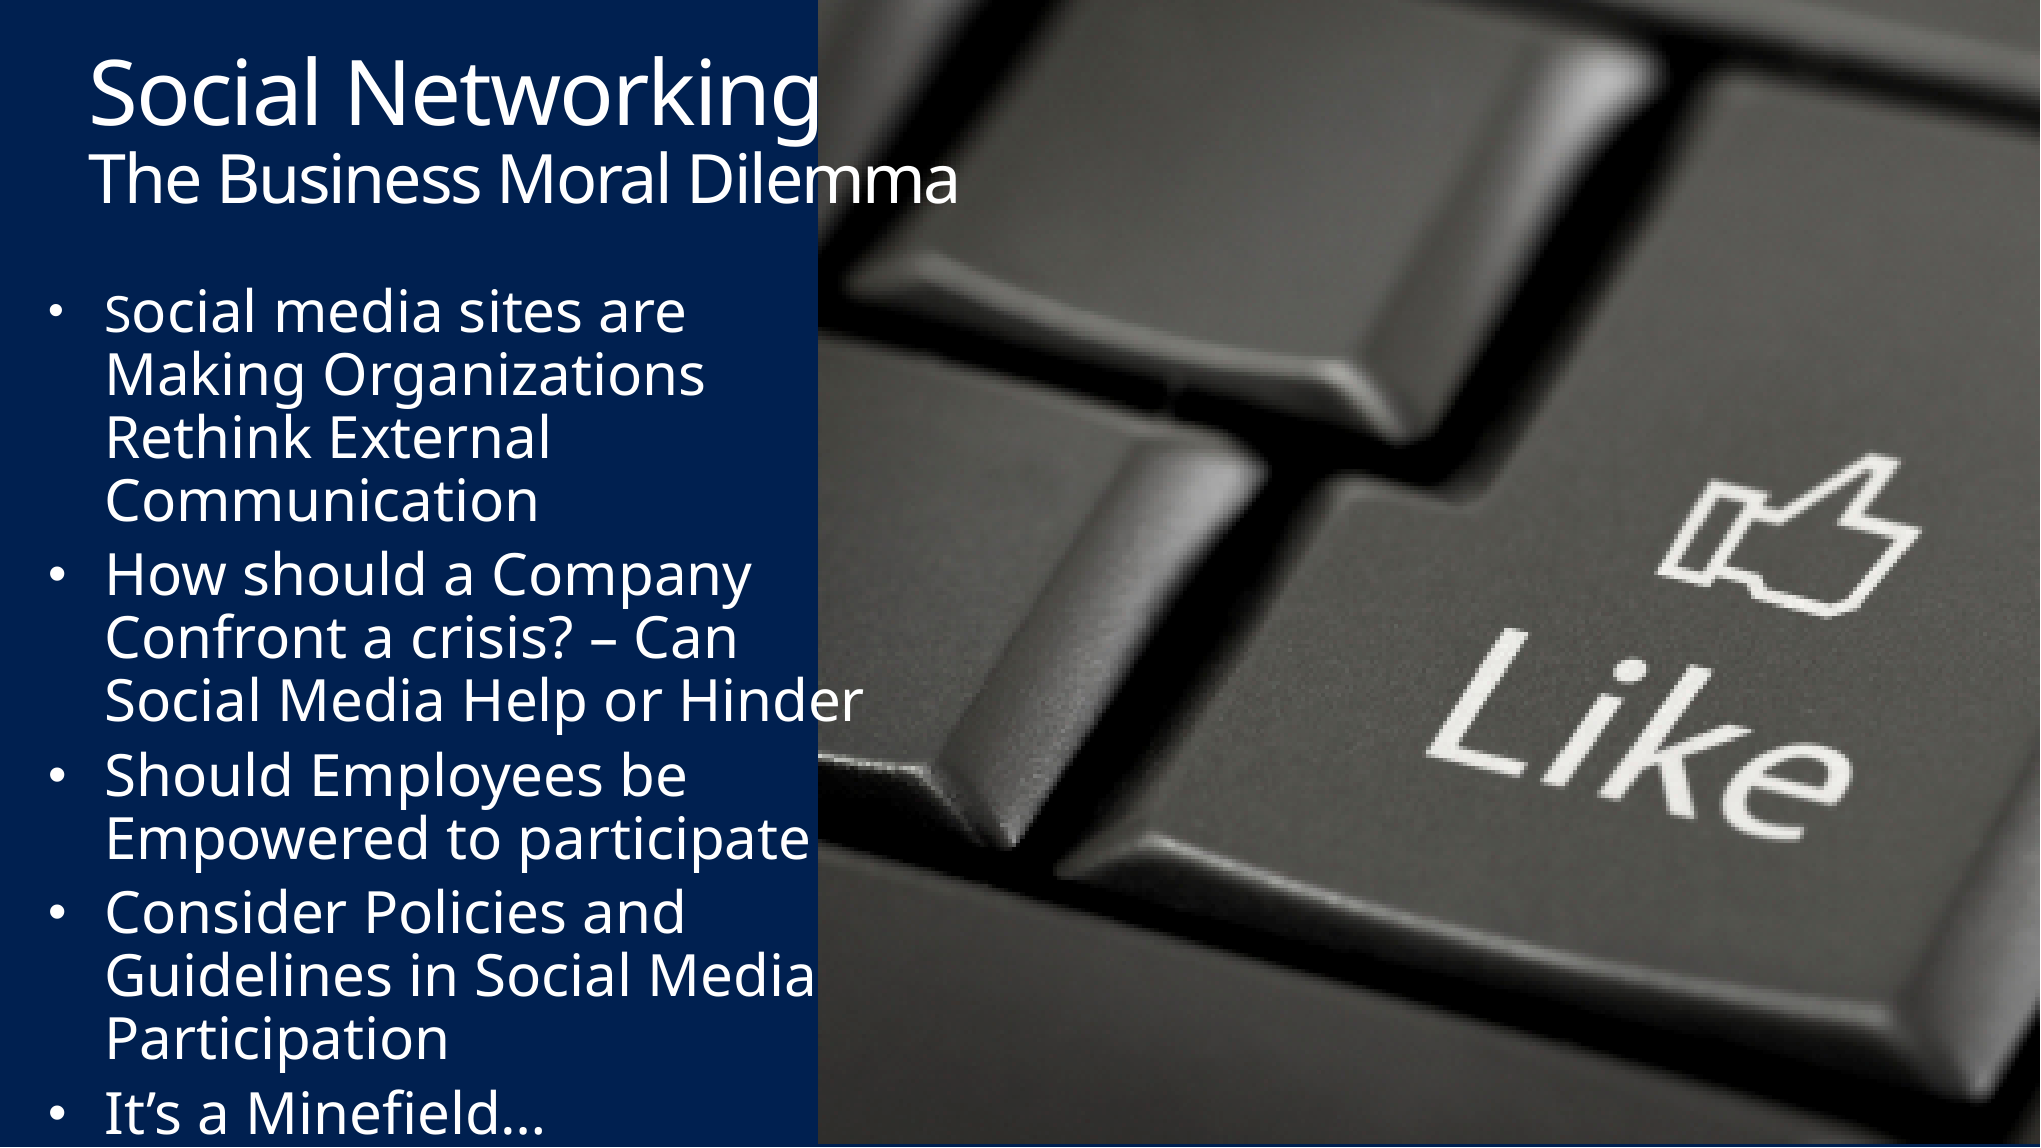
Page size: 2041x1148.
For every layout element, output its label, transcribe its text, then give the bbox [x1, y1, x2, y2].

picture [818, 0, 2041, 1145]
title Social Networking The Business Moral Dilemma [65, 31, 818, 267]
list Social media sites are Making Organizations Rethink External Communication How should a Company Confront a crisis? – Can Social Media Help or Hinder Should Employees be Empowered to participate Consider Policies and Guidelines in Social Media Participation It’s a Minefield… [24, 266, 818, 1056]
